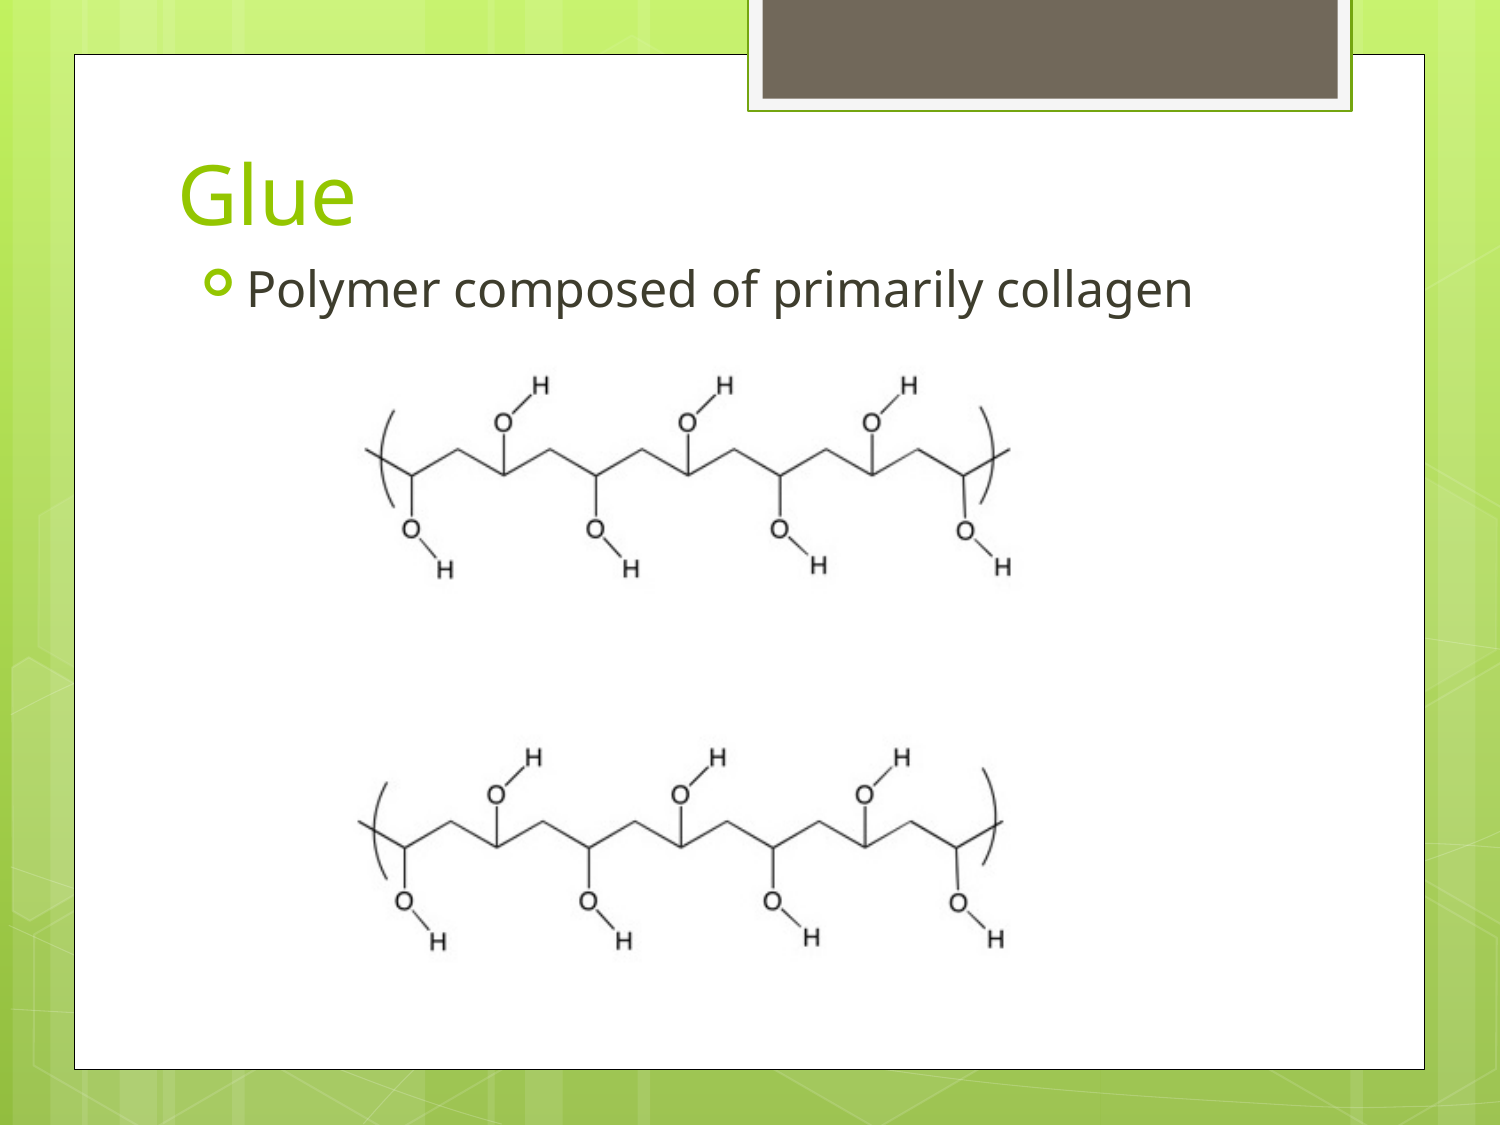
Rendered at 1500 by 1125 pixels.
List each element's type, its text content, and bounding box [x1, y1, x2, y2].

picture [287, 324, 1151, 1026]
list Polymer composed of primarily collagen [174, 249, 1287, 826]
title Glue [162, 62, 1315, 250]
